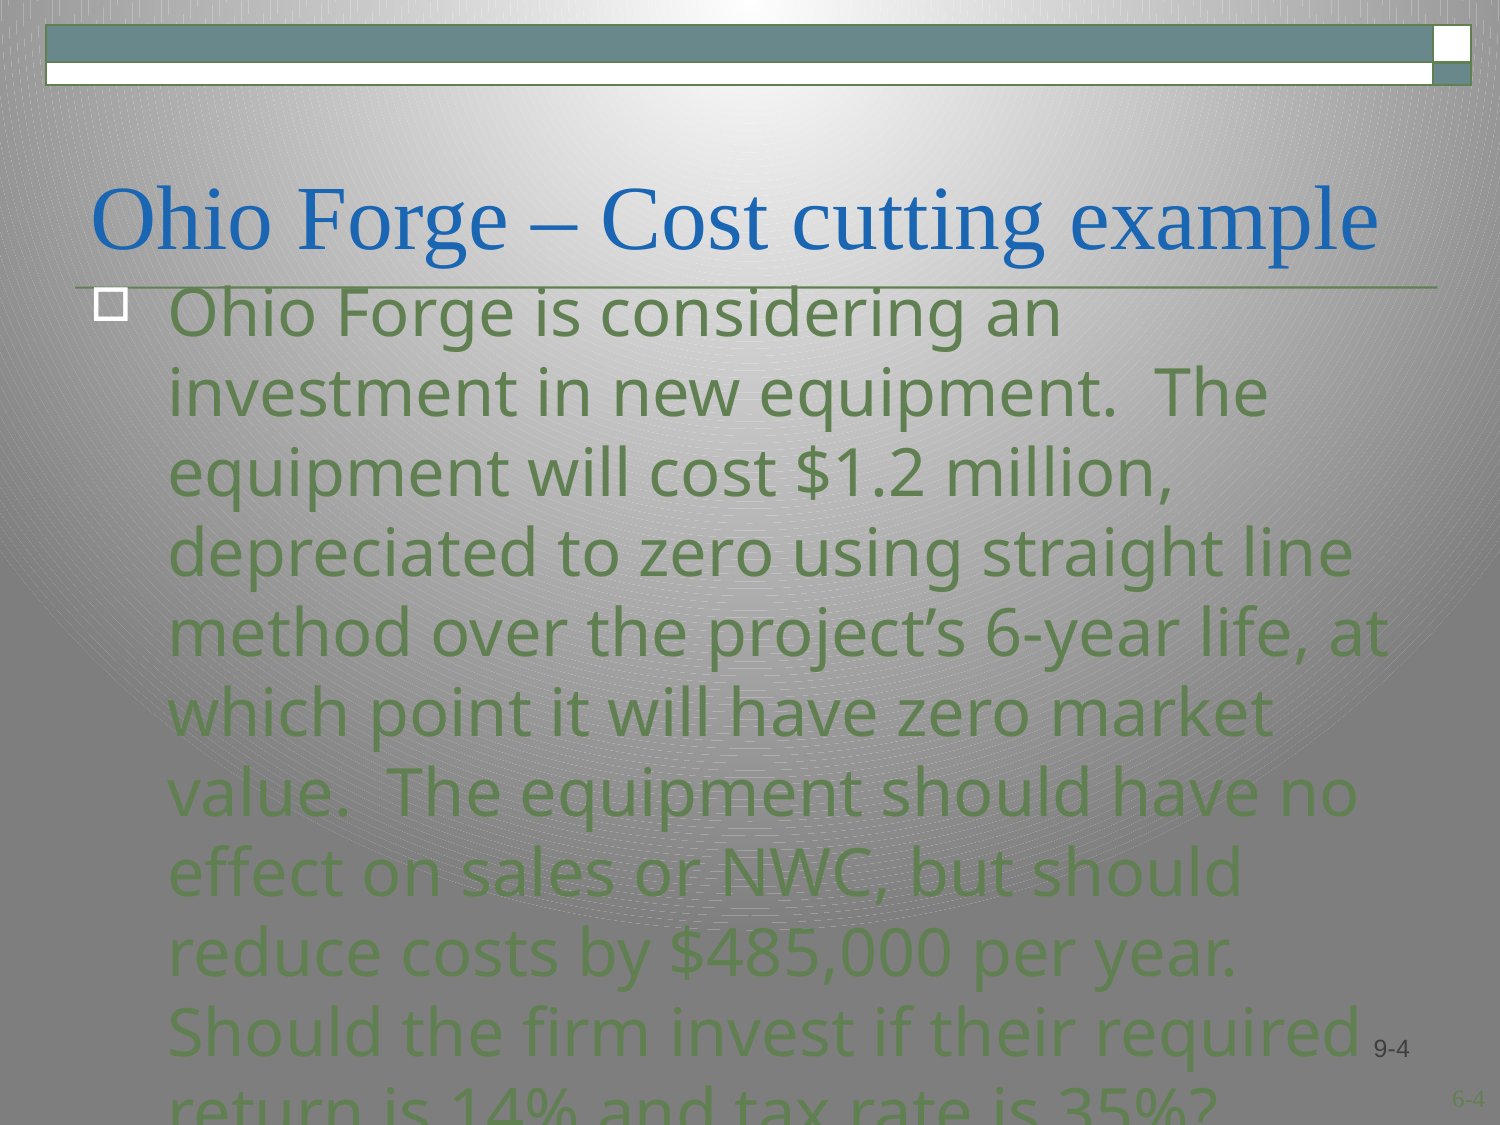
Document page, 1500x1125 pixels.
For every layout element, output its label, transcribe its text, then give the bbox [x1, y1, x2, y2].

slide_number 9-3 [1112, 1025, 1425, 1100]
title Ohio Forge – Cost cutting example [75, 87, 1425, 262]
list Ohio Forge is considering an investment in new equipment. The equipment will cost $1.2 million, depreciated to zero using straight line method over the project’s 6-year life, at which point it will have zero market value. The equipment should have no effect on sales or NWC, but should reduce costs by $485,000 per year. Should the firm invest if their required return is 14% and tax rate is 35%? [75, 262, 1425, 1050]
